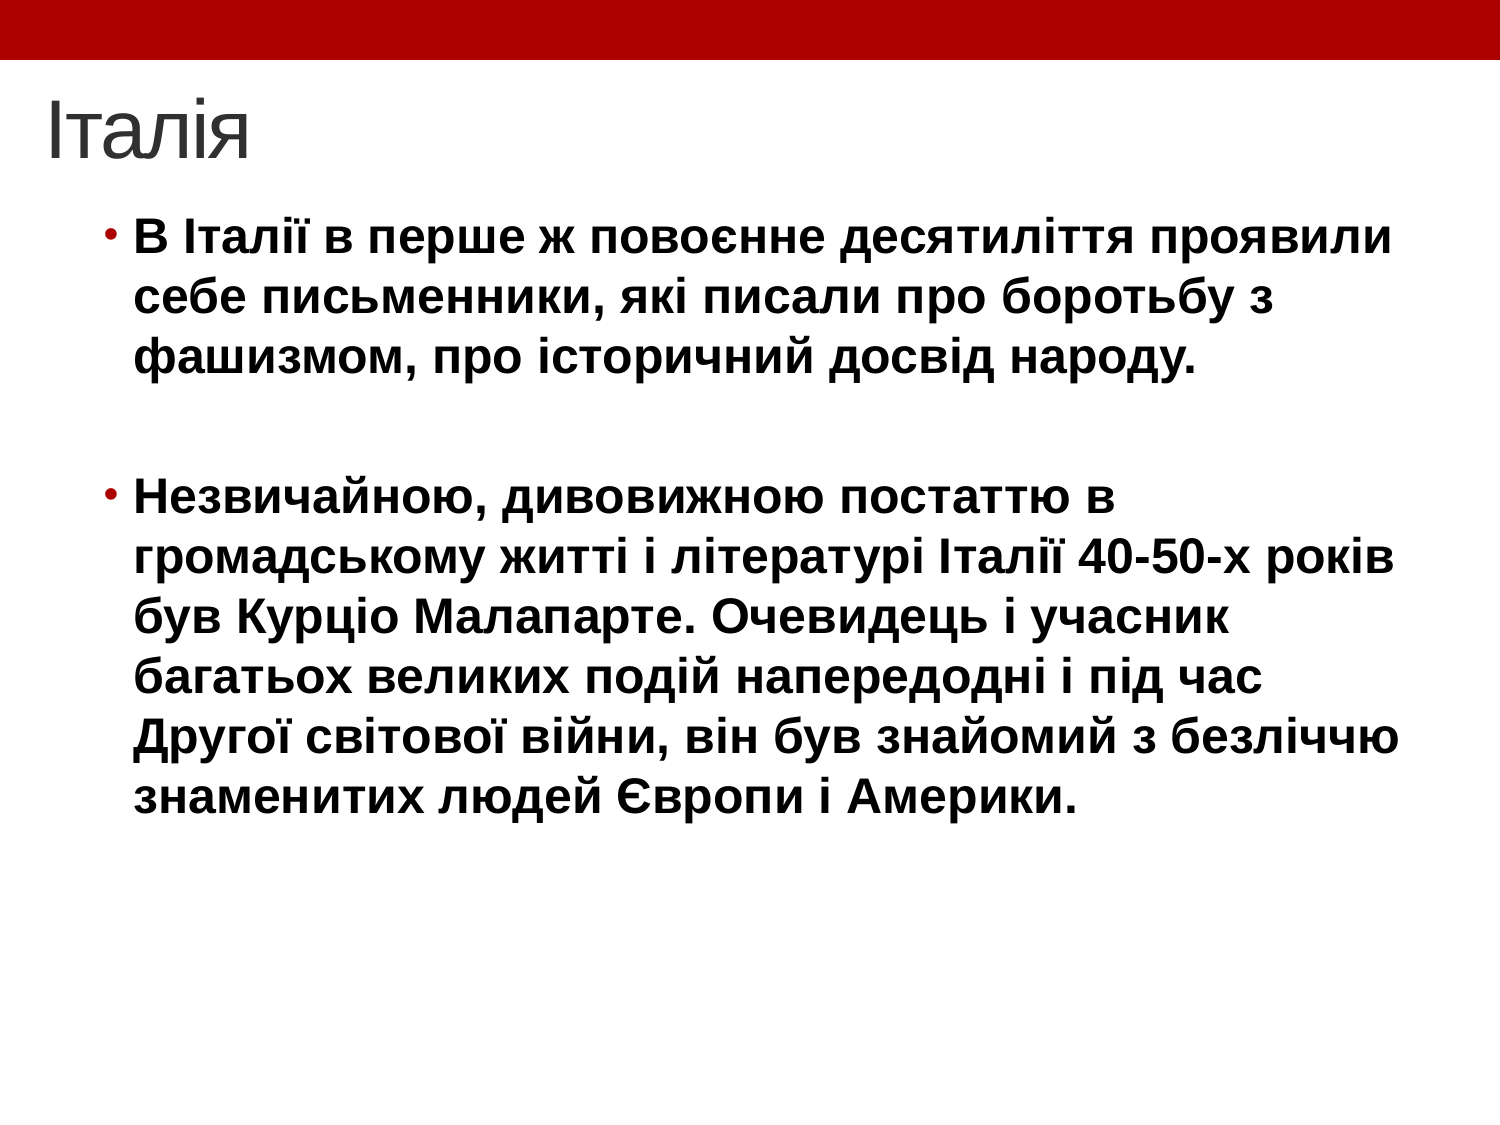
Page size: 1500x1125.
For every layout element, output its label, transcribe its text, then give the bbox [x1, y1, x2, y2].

title Італія [29, 30, 541, 219]
list В Італії в перше ж повоєнне десятиліття проявили себе письменники, які писали про боротьбу з фашизмом, про історичний досвід народу. Незвичайною, дивовижною постаттю в громадському житті і літературі Італії 40-50-х років був Курціо Малапарте. Очевидець і учасник багатьох великих подій напередодні і під час Другої світової війни, він був знайомий з безліччю знаменитих людей Європи і Америки. [88, 196, 1436, 1012]
